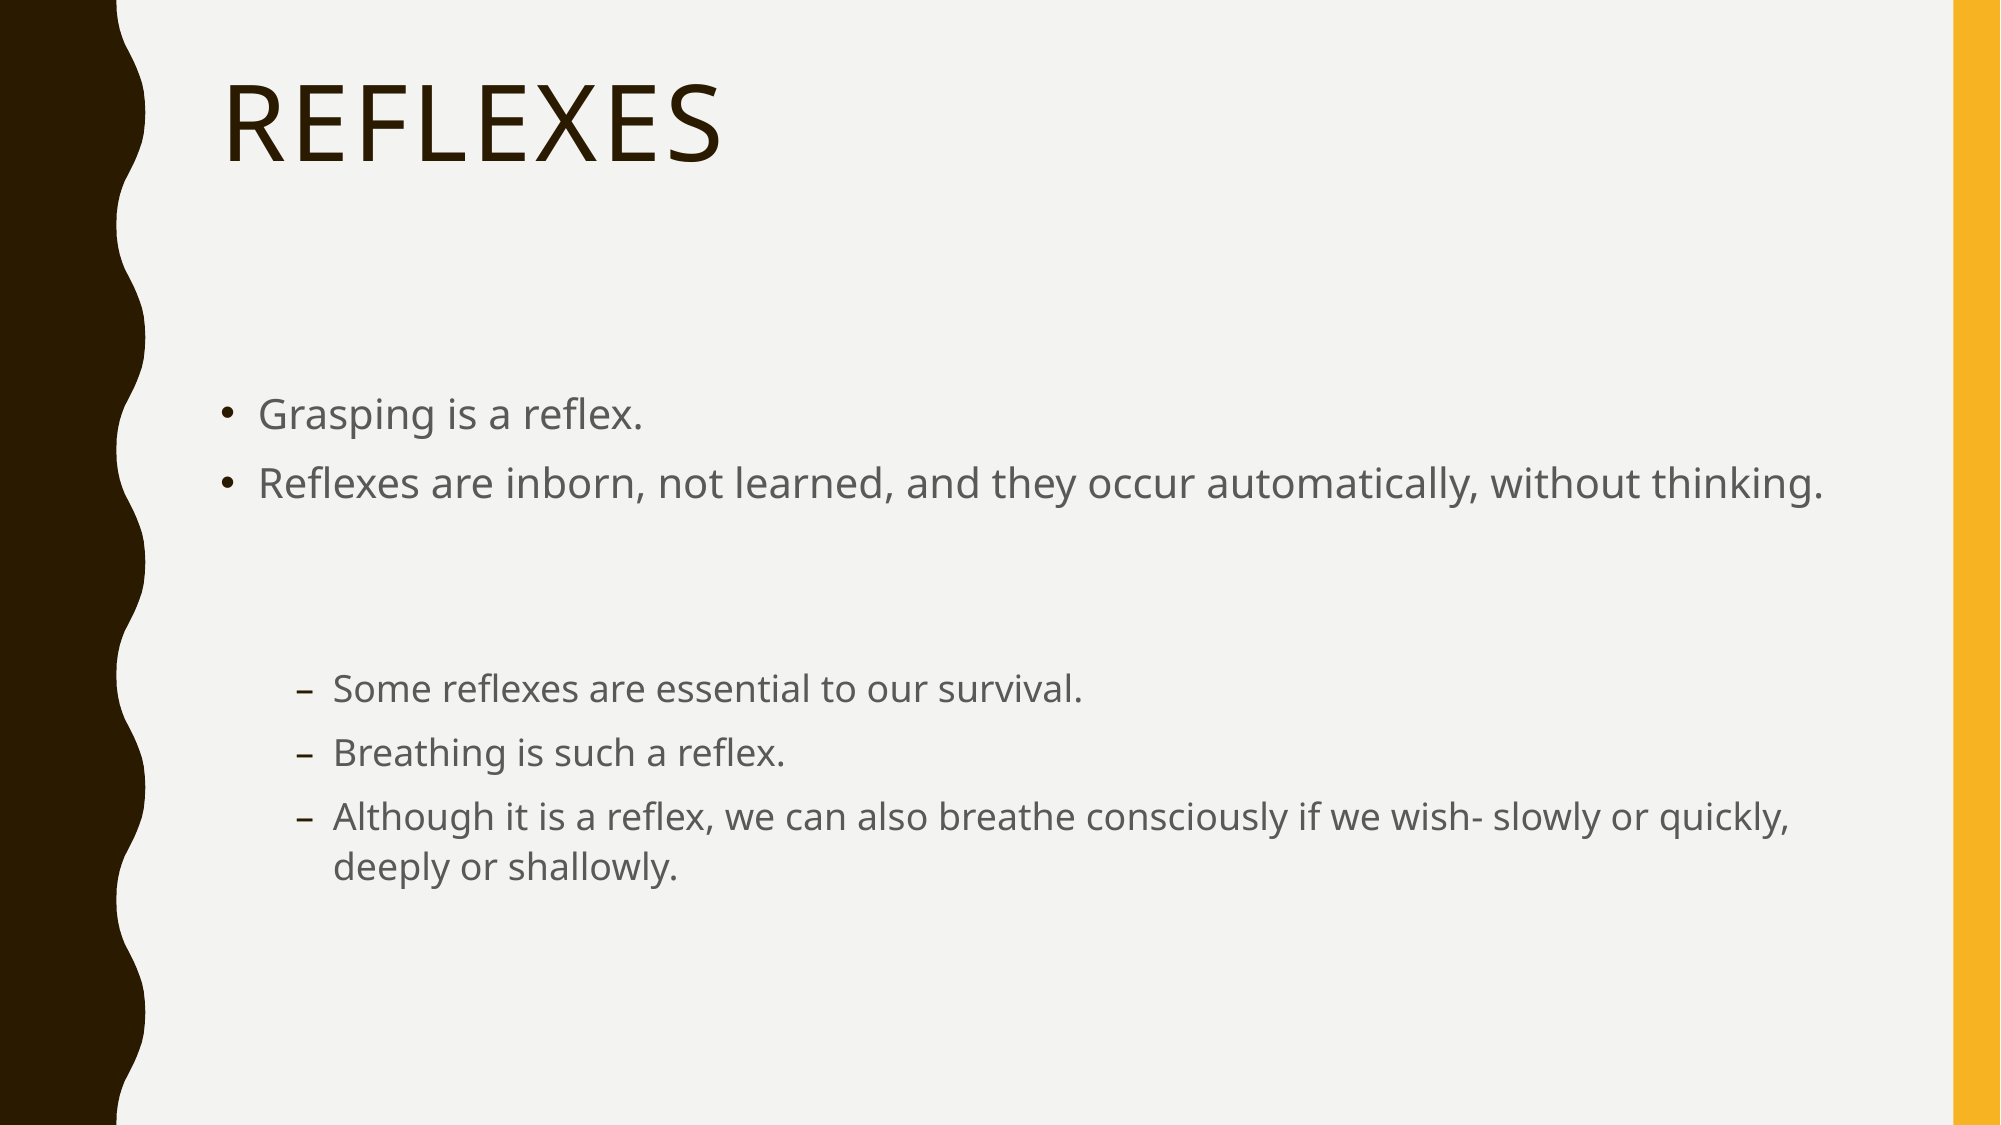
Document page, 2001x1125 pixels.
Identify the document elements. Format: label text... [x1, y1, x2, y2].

list Grasping is a reflex. Reflexes are inborn, not learned, and they occur automatically, without thinking. Some reflexes are essential to our survival. Breathing is such a reflex. Although it is a reflex, we can also breathe consciously if we wish- slowly or quickly, deeply or shallowly. [205, 375, 1875, 965]
title Reflexes [205, 62, 1875, 308]
